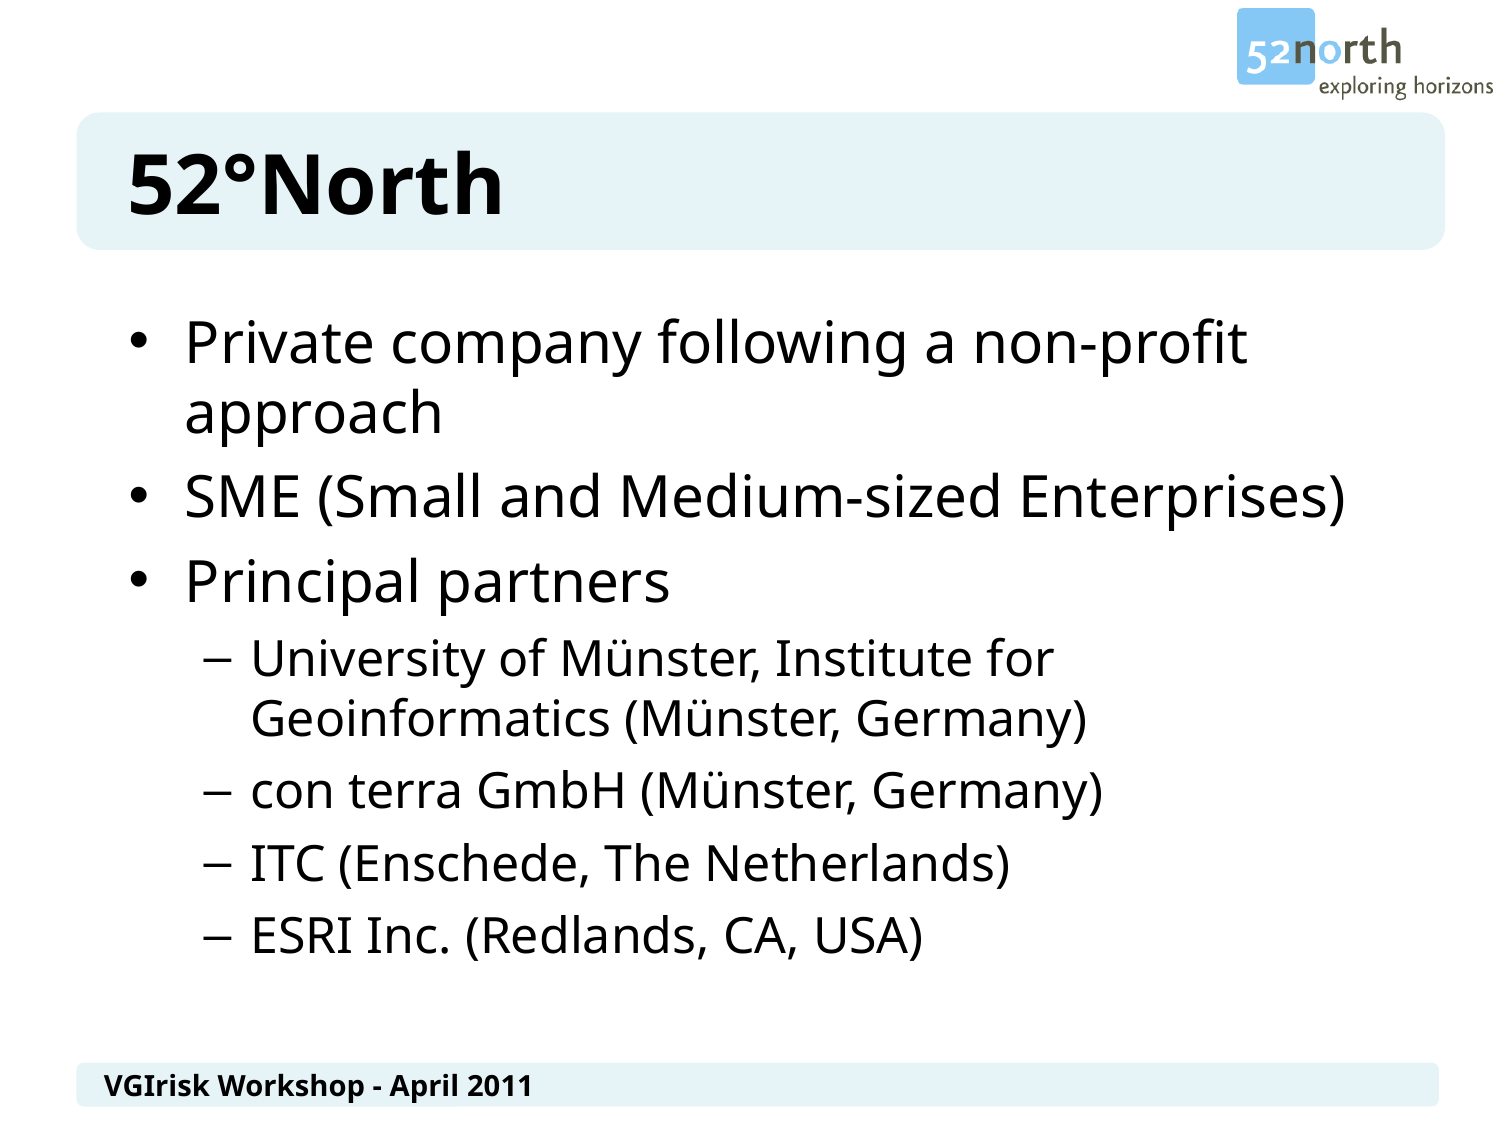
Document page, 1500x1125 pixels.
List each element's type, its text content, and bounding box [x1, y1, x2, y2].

text_box 52°North [112, 87, 1388, 275]
picture [1230, 0, 1500, 127]
text_box Private company following a non-profit approach SME (Small and Medium-sized Enterprises) Principal partners University of Münster, Institute for Geoinformatics (Münster, Germany) con terra GmbH (Münster, Germany) ITC (Enschede, The Netherlands) ESRI Inc. (Redlands, CA, USA) [113, 297, 1389, 1000]
